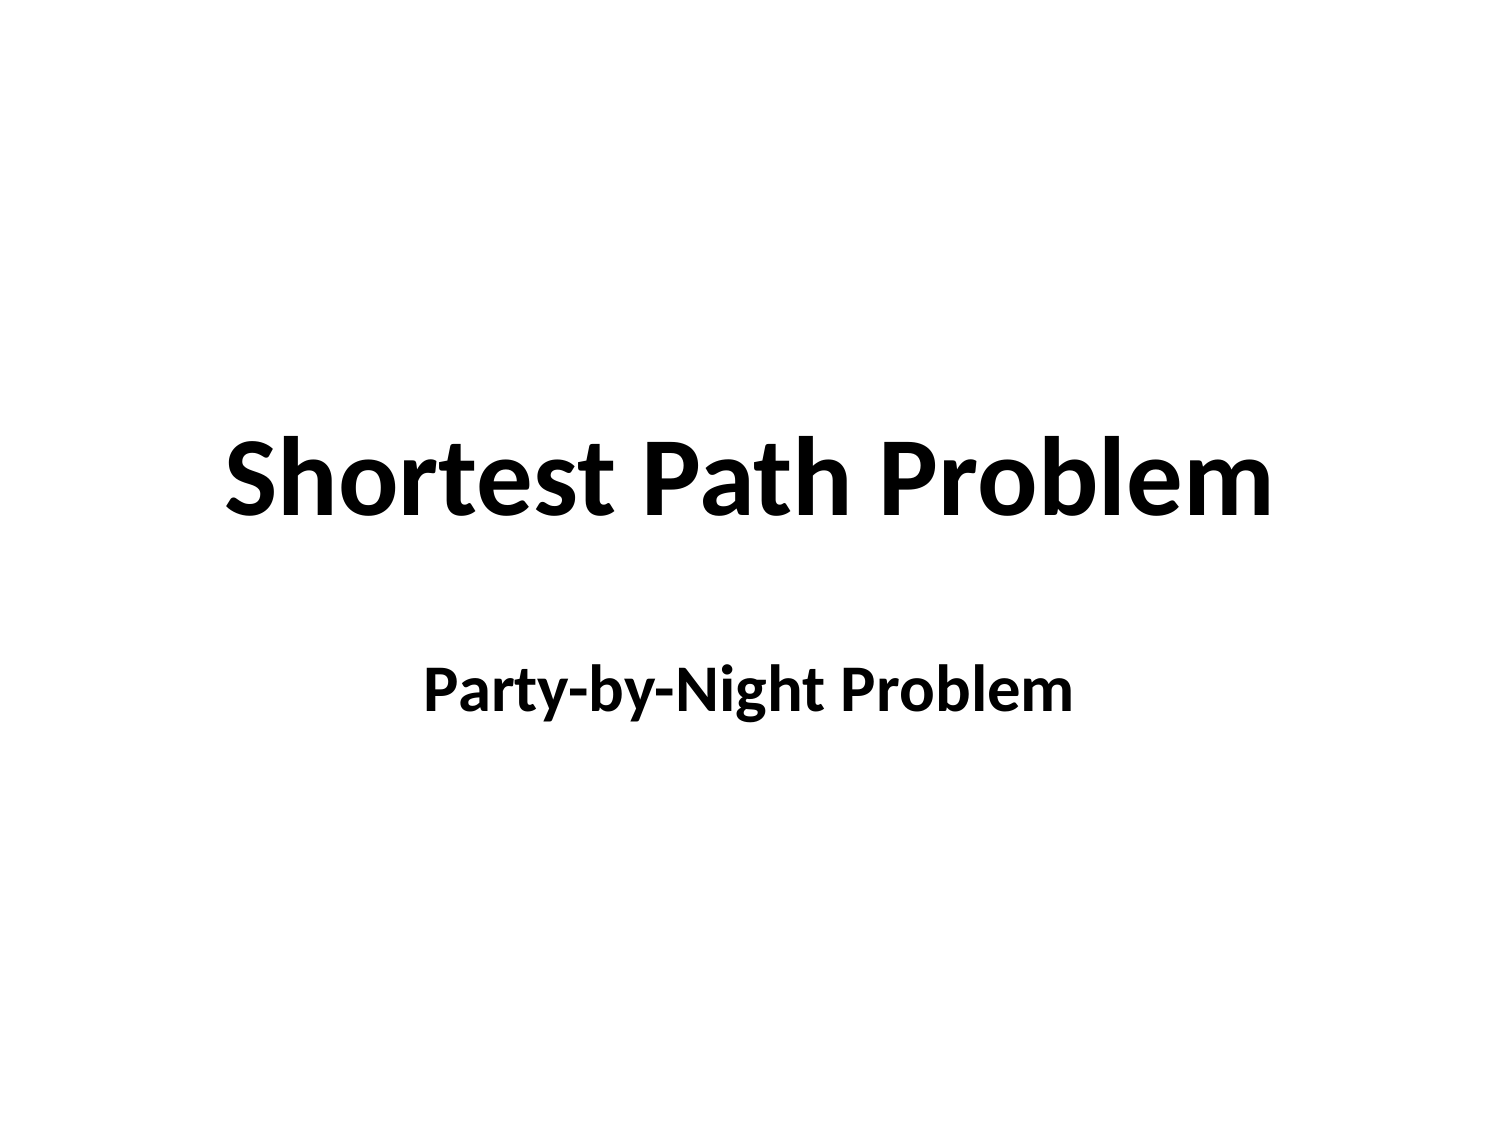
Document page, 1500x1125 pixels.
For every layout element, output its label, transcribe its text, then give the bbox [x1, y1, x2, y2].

title Shortest Path Problem [112, 349, 1388, 591]
subtitle Party-by-Night Problem [225, 637, 1275, 925]
